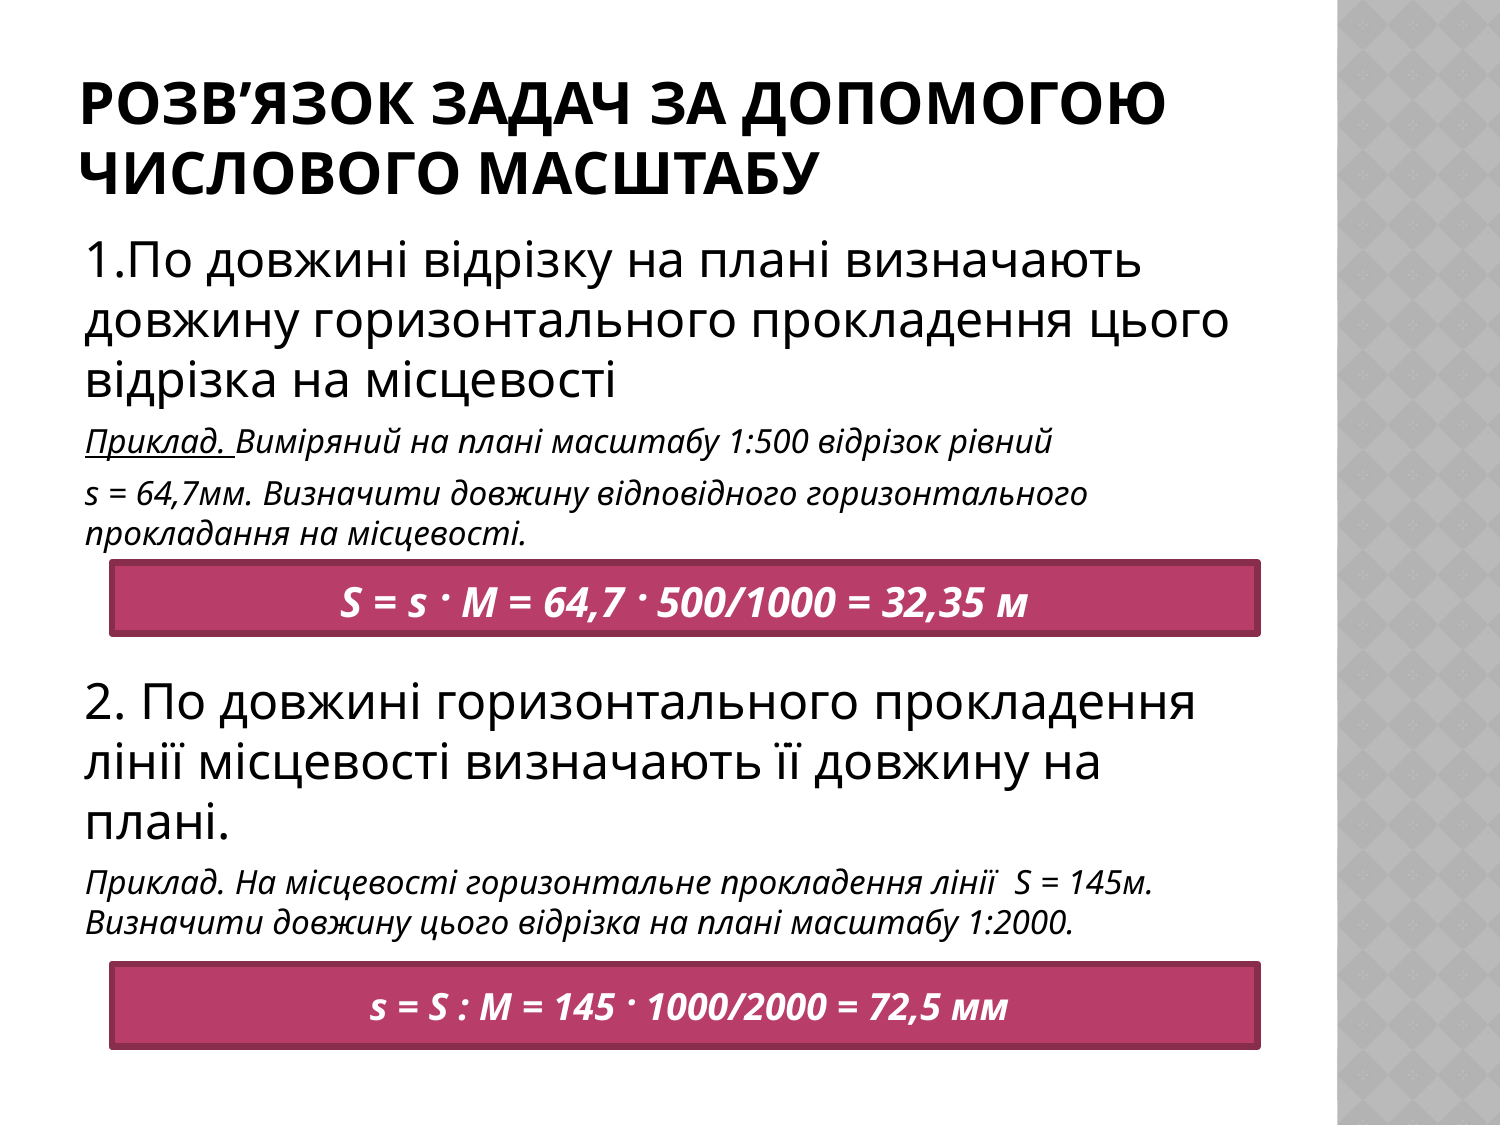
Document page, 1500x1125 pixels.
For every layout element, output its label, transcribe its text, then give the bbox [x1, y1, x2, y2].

list 1.По довжині відрізку на плані визначають довжину горизонтального прокладення цього відрізка на місцевості Приклад. Виміряний на плані масштабу 1:500 відрізок рівний s = 64,7мм. Визначити довжину відповідного горизонтального прокладання на місцевості. 2. По довжині горизонтального прокладення лінії місцевості визначають її довжину на плані. Приклад. На місцевості горизонтальне прокладення лінії S = 145м. Визначити довжину цього відрізка на плані масштабу 1:2000. [70, 219, 1258, 1047]
text_box s = S : M = 145 · 1000/2000 = 72,5 мм [109, 961, 1261, 1050]
title Розв’язок задач за допомогою числового масштабу [70, 19, 1259, 207]
text_box S = s · M = 64,7 · 500/1000 = 32,35 м [109, 559, 1261, 637]
